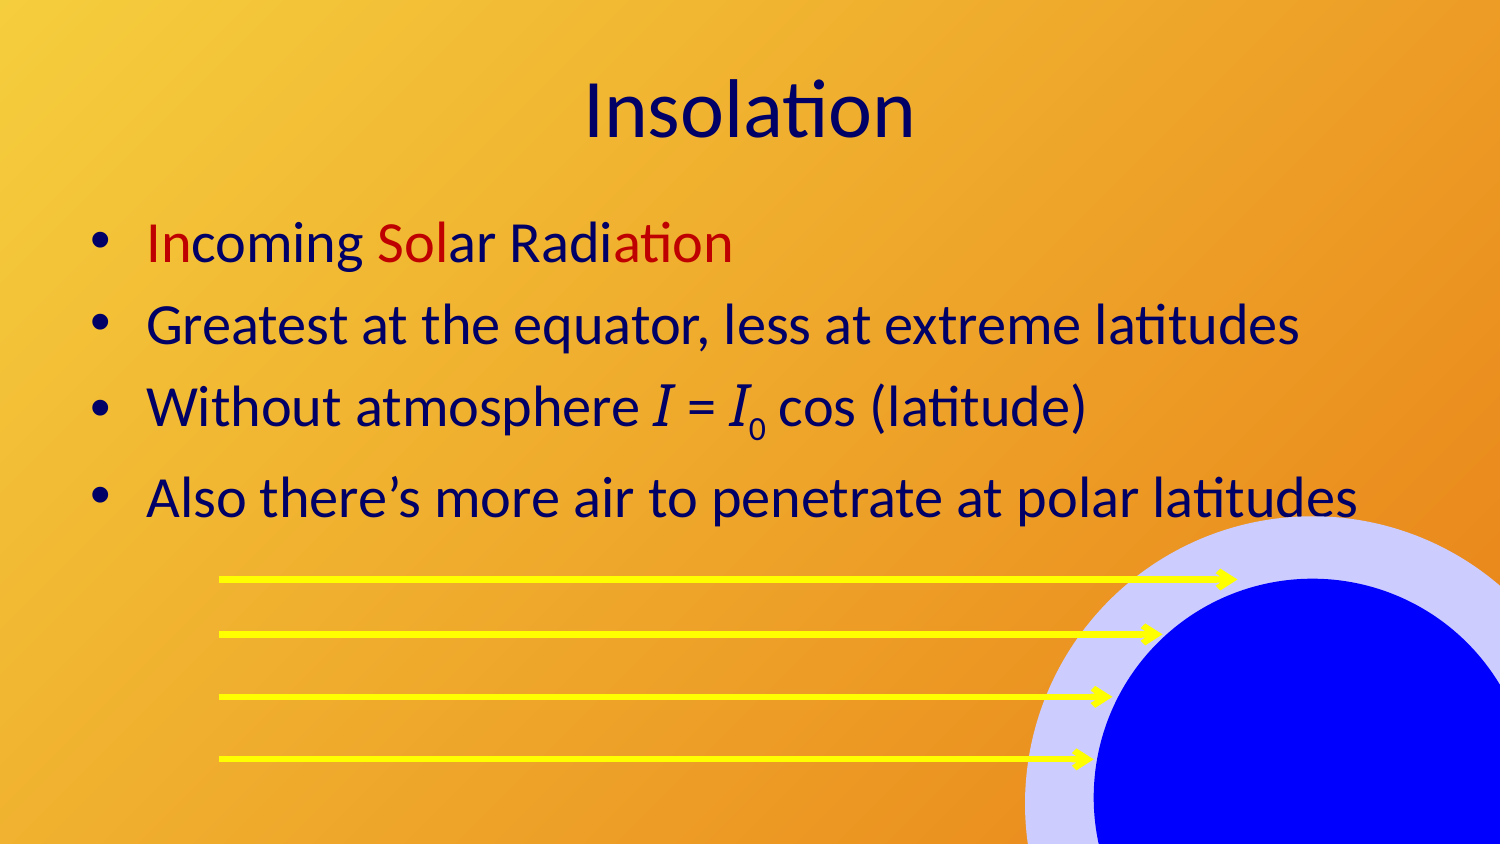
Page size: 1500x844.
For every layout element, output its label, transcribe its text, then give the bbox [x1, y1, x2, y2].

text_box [1024, 515, 1500, 844]
title Insolation [75, 33, 1425, 175]
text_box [218, 579, 1238, 760]
list Incoming Solar Radiation Greatest at the equator, less at extreme latitudes Without atmosphere I = I0 cos (latitude) Also there’s more air to penetrate at polar latitudes [75, 196, 1425, 547]
